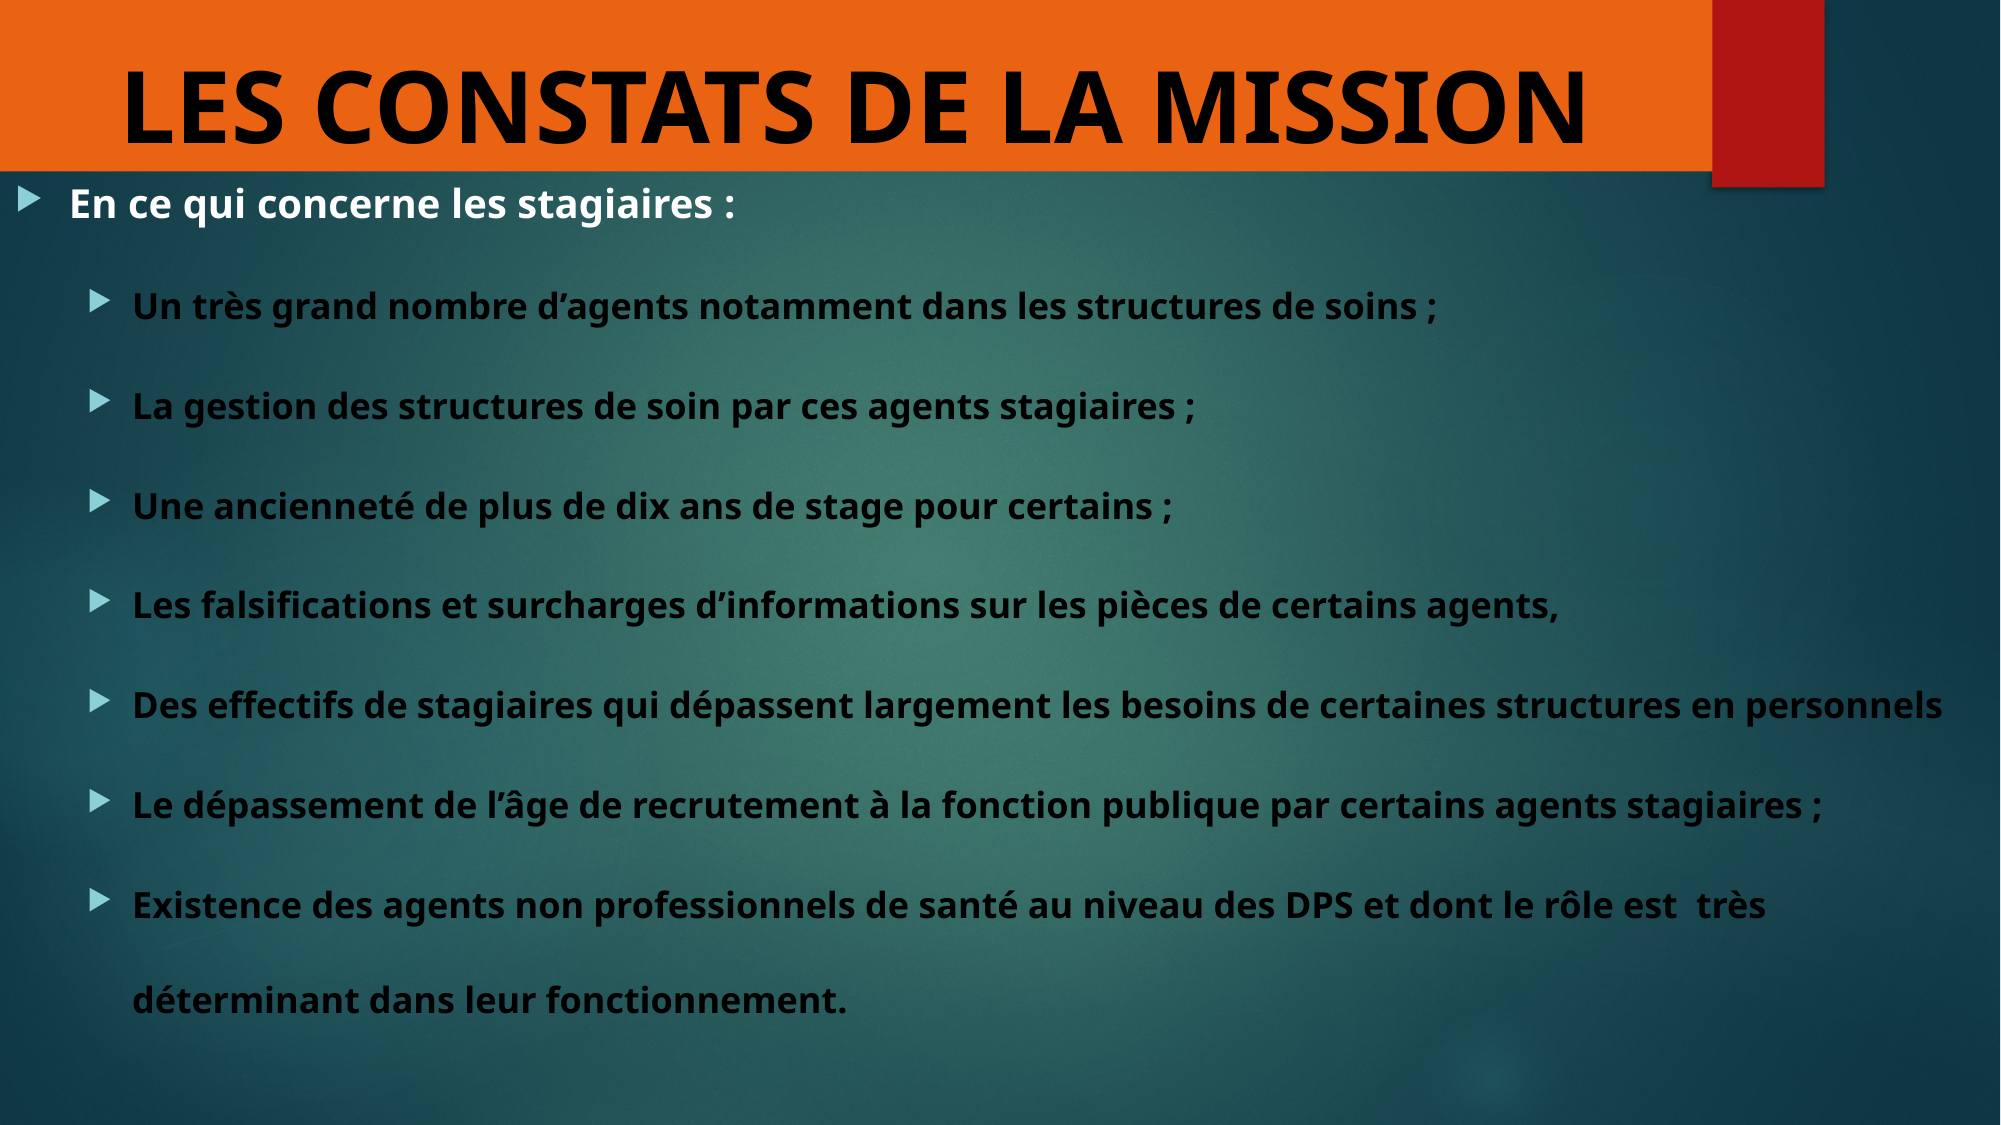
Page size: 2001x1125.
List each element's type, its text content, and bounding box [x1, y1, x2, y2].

title LES CONSTATS DE LA MISSION [0, 0, 1713, 171]
list En ce qui concerne les stagiaires : Un très grand nombre d’agents notamment dans les structures de soins ; La gestion des structures de soin par ces agents stagiaires ; Une ancienneté de plus de dix ans de stage pour certains ; Les falsifications et surcharges d’informations sur les pièces de certains agents, Des effectifs de stagiaires qui dépassent largement les besoins de certaines structures en personnels Le dépassement de l’âge de recrutement à la fonction publique par certains agents stagiaires ; Existence des agents non professionnels de santé au niveau des DPS et dont le rôle est très déterminant dans leur fonctionnement. [0, 171, 2000, 1125]
